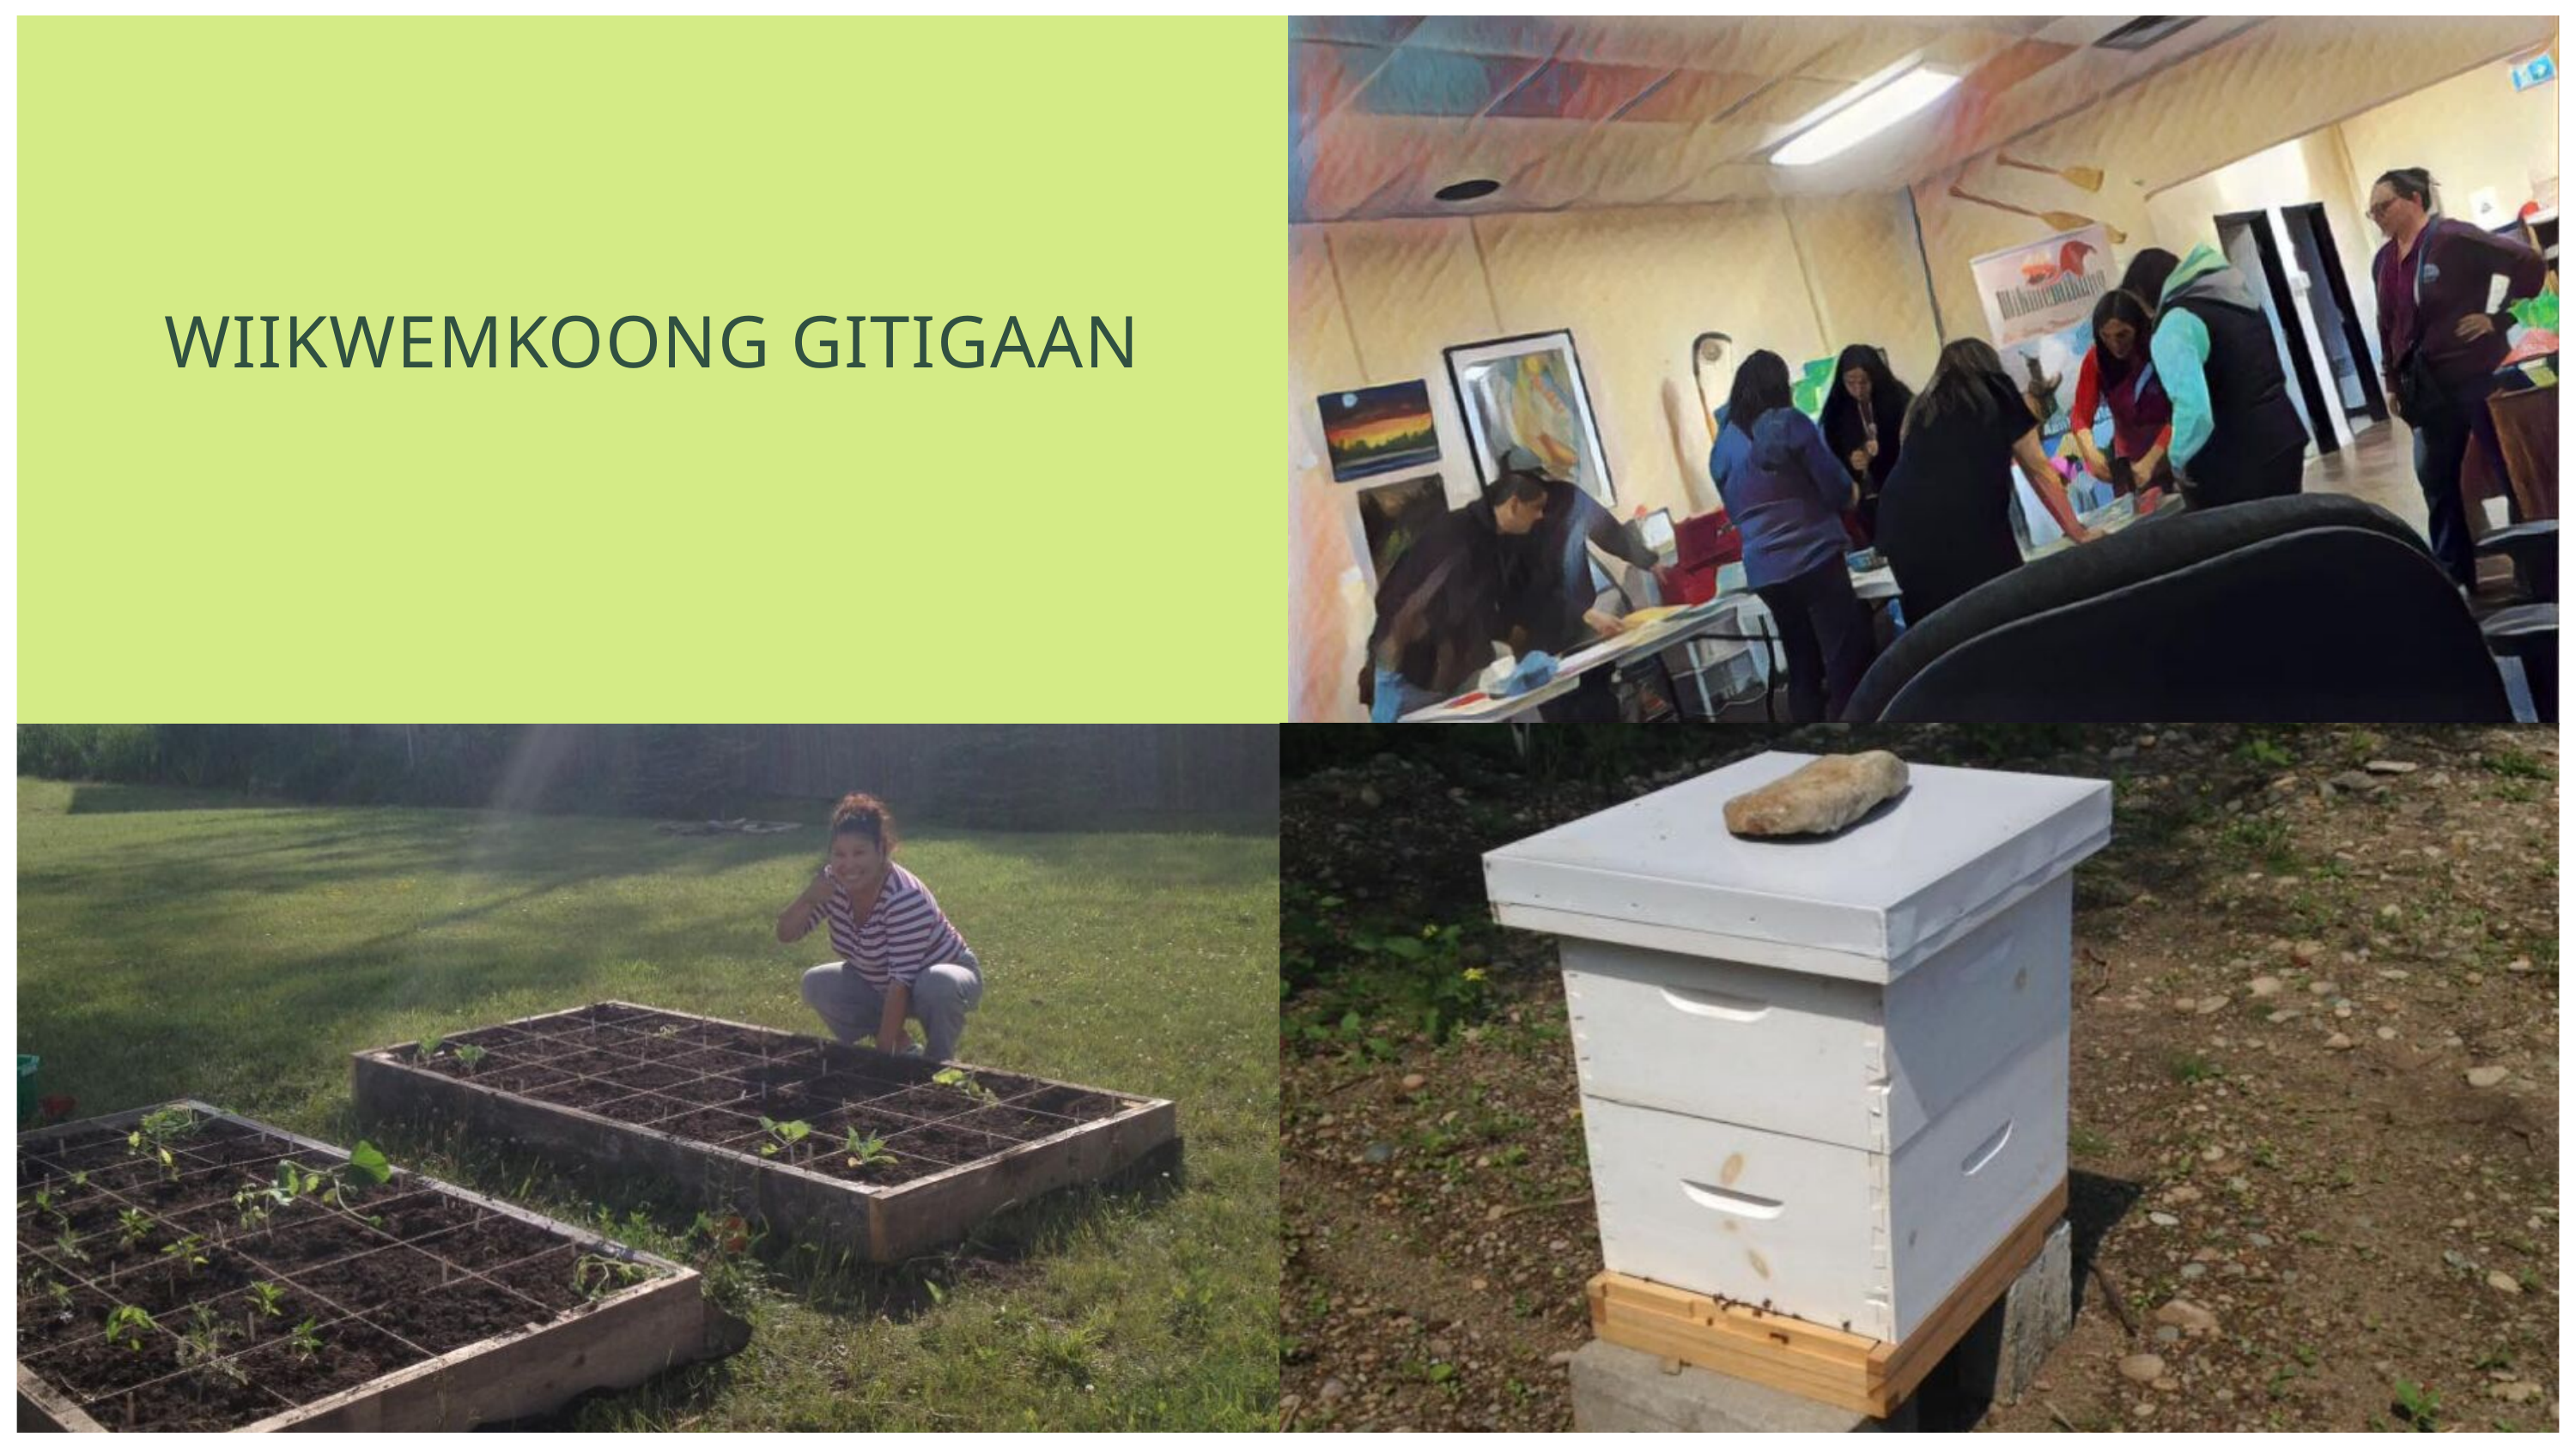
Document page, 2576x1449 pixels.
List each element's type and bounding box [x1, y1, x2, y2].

picture [16, 15, 2560, 1433]
text_box [80, 294, 1225, 446]
text_box [16, 15, 1279, 722]
